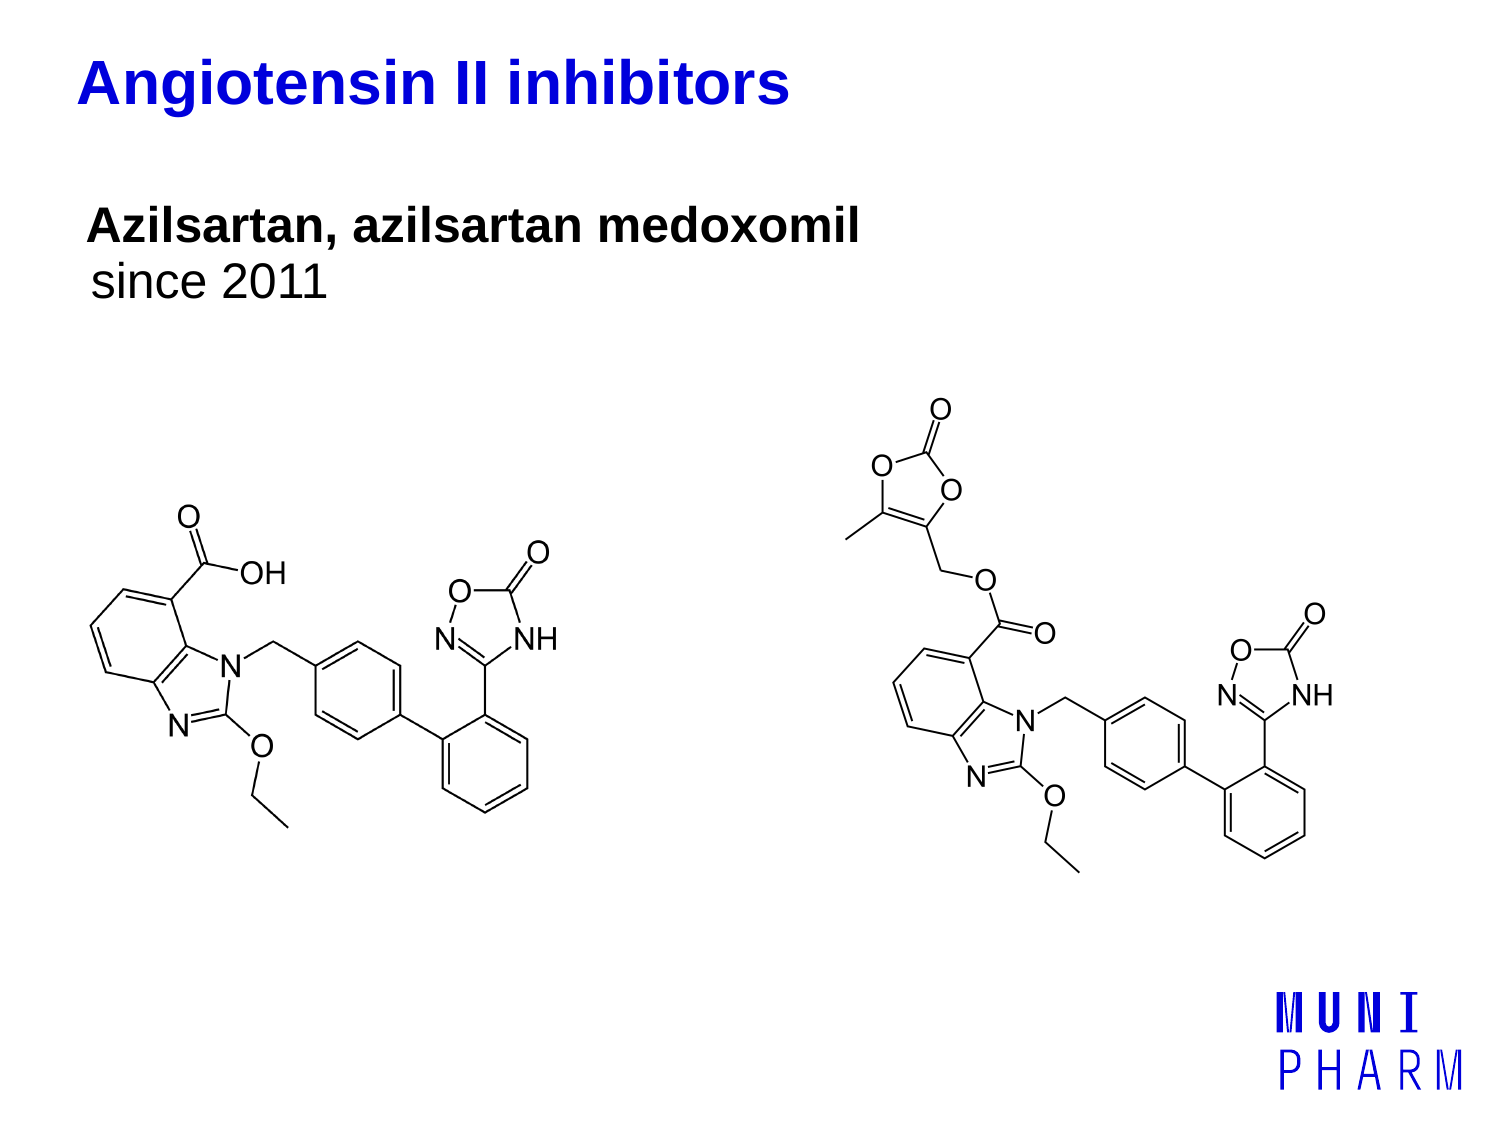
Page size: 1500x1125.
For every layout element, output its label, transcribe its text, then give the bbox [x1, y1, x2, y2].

picture [76, 491, 570, 842]
list Azilsartan, azilsartan medoxomil since 2011 [76, 196, 1400, 876]
title Angiotensin II inhibitors [76, 54, 1427, 243]
picture [832, 385, 1344, 886]
